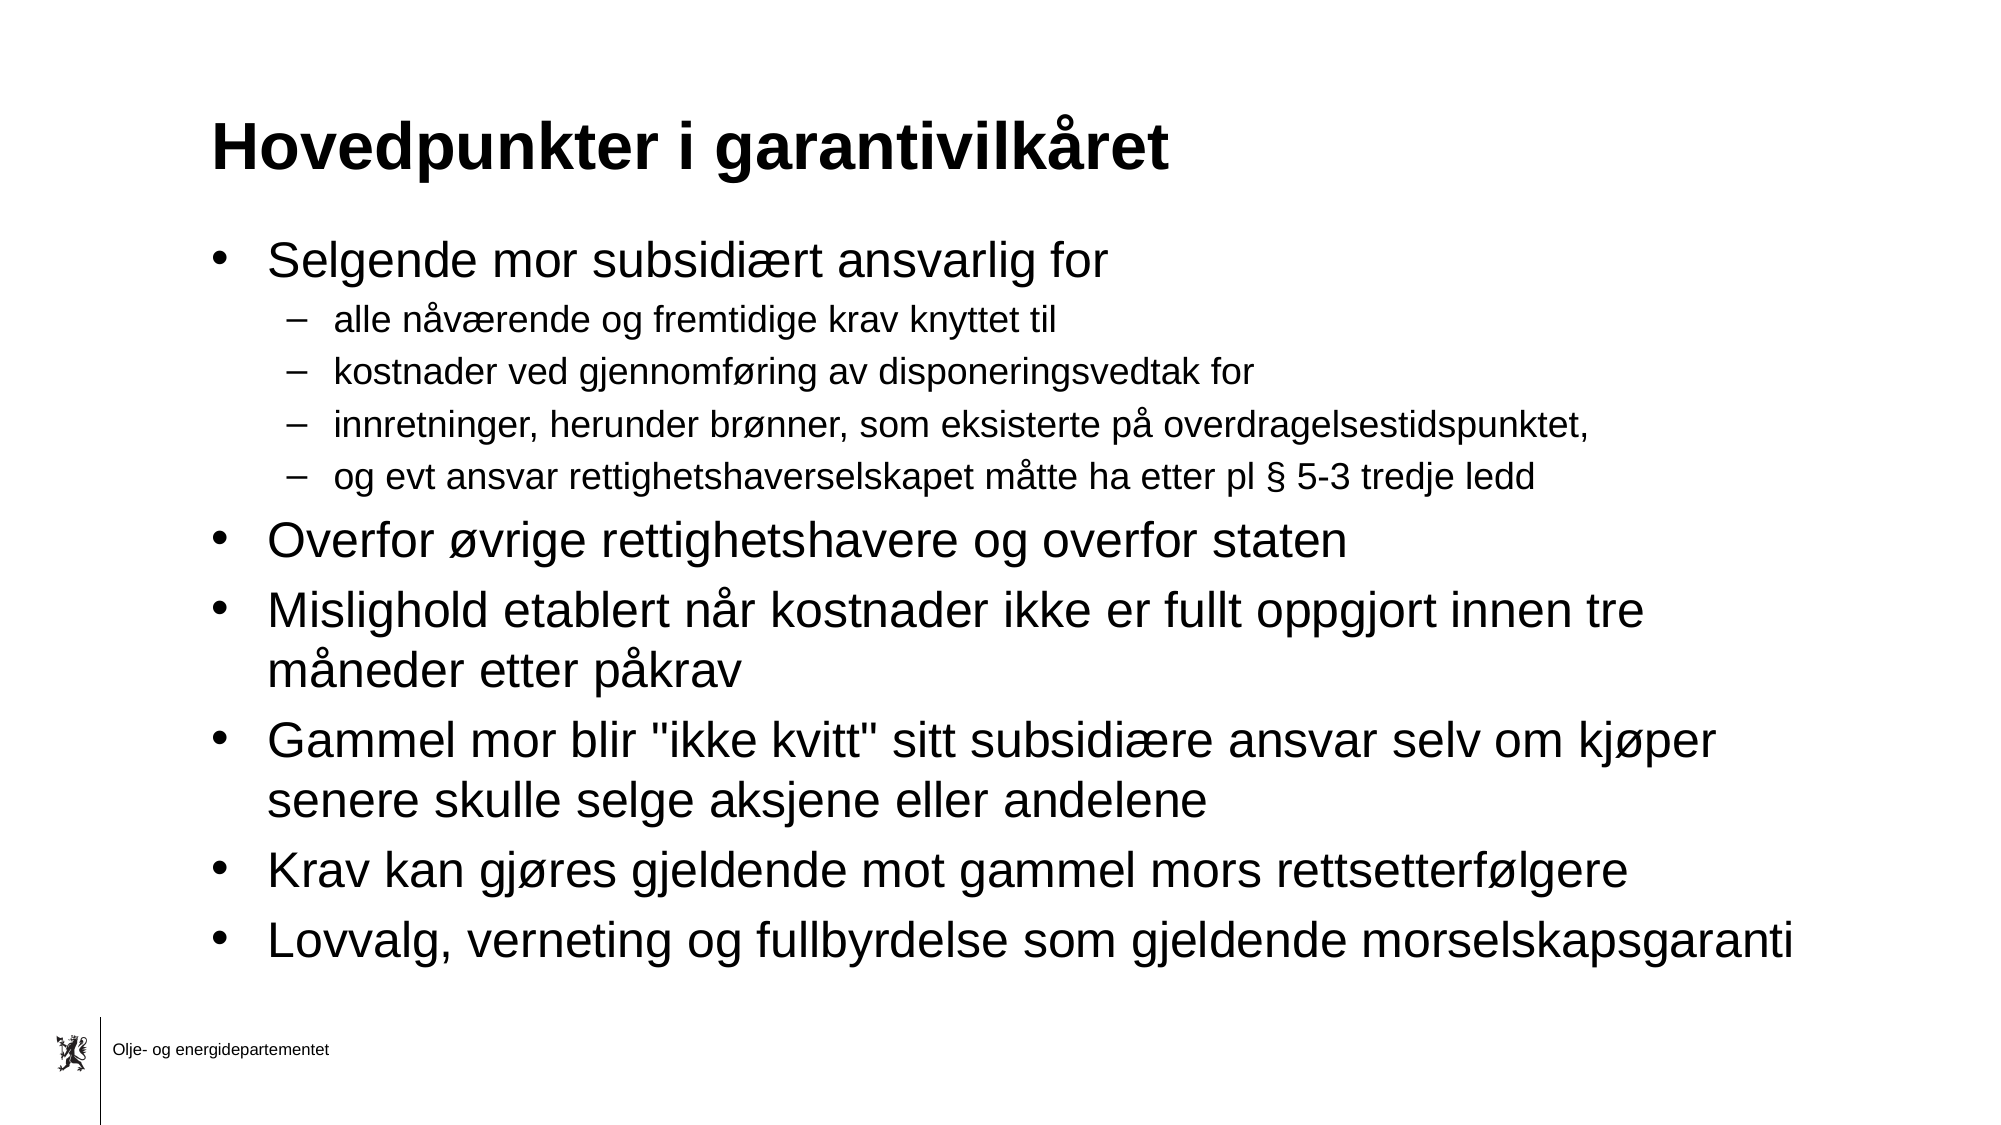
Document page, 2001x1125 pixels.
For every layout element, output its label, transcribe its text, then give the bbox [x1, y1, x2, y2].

title Hovedpunkter i garantivilkåret [196, 48, 1804, 219]
list Selgende mor subsidiært ansvarlig for alle nåværende og fremtidige krav knyttet til kostnader ved gjennomføring av disponeringsvedtak for innretninger, herunder brønner, som eksisterte på overdragelsestidspunktet, og evt ansvar rettighetshaverselskapet måtte ha etter pl § 5-3 tredje ledd Overfor øvrige rettighetshavere og overfor staten Mislighold etablert når kostnader ikke er fullt oppgjort innen tre måneder etter påkrav Gammel mor blir "ikke kvitt" sitt subsidiære ansvar selv om kjøper senere skulle selge aksjene eller andelene Krav kan gjøres gjeldende mot gammel mors rettsetterfølgere Lovvalg, verneting og fullbyrdelse som gjeldende morselskapsgaranti [196, 219, 1828, 963]
picture [56, 1035, 87, 1072]
